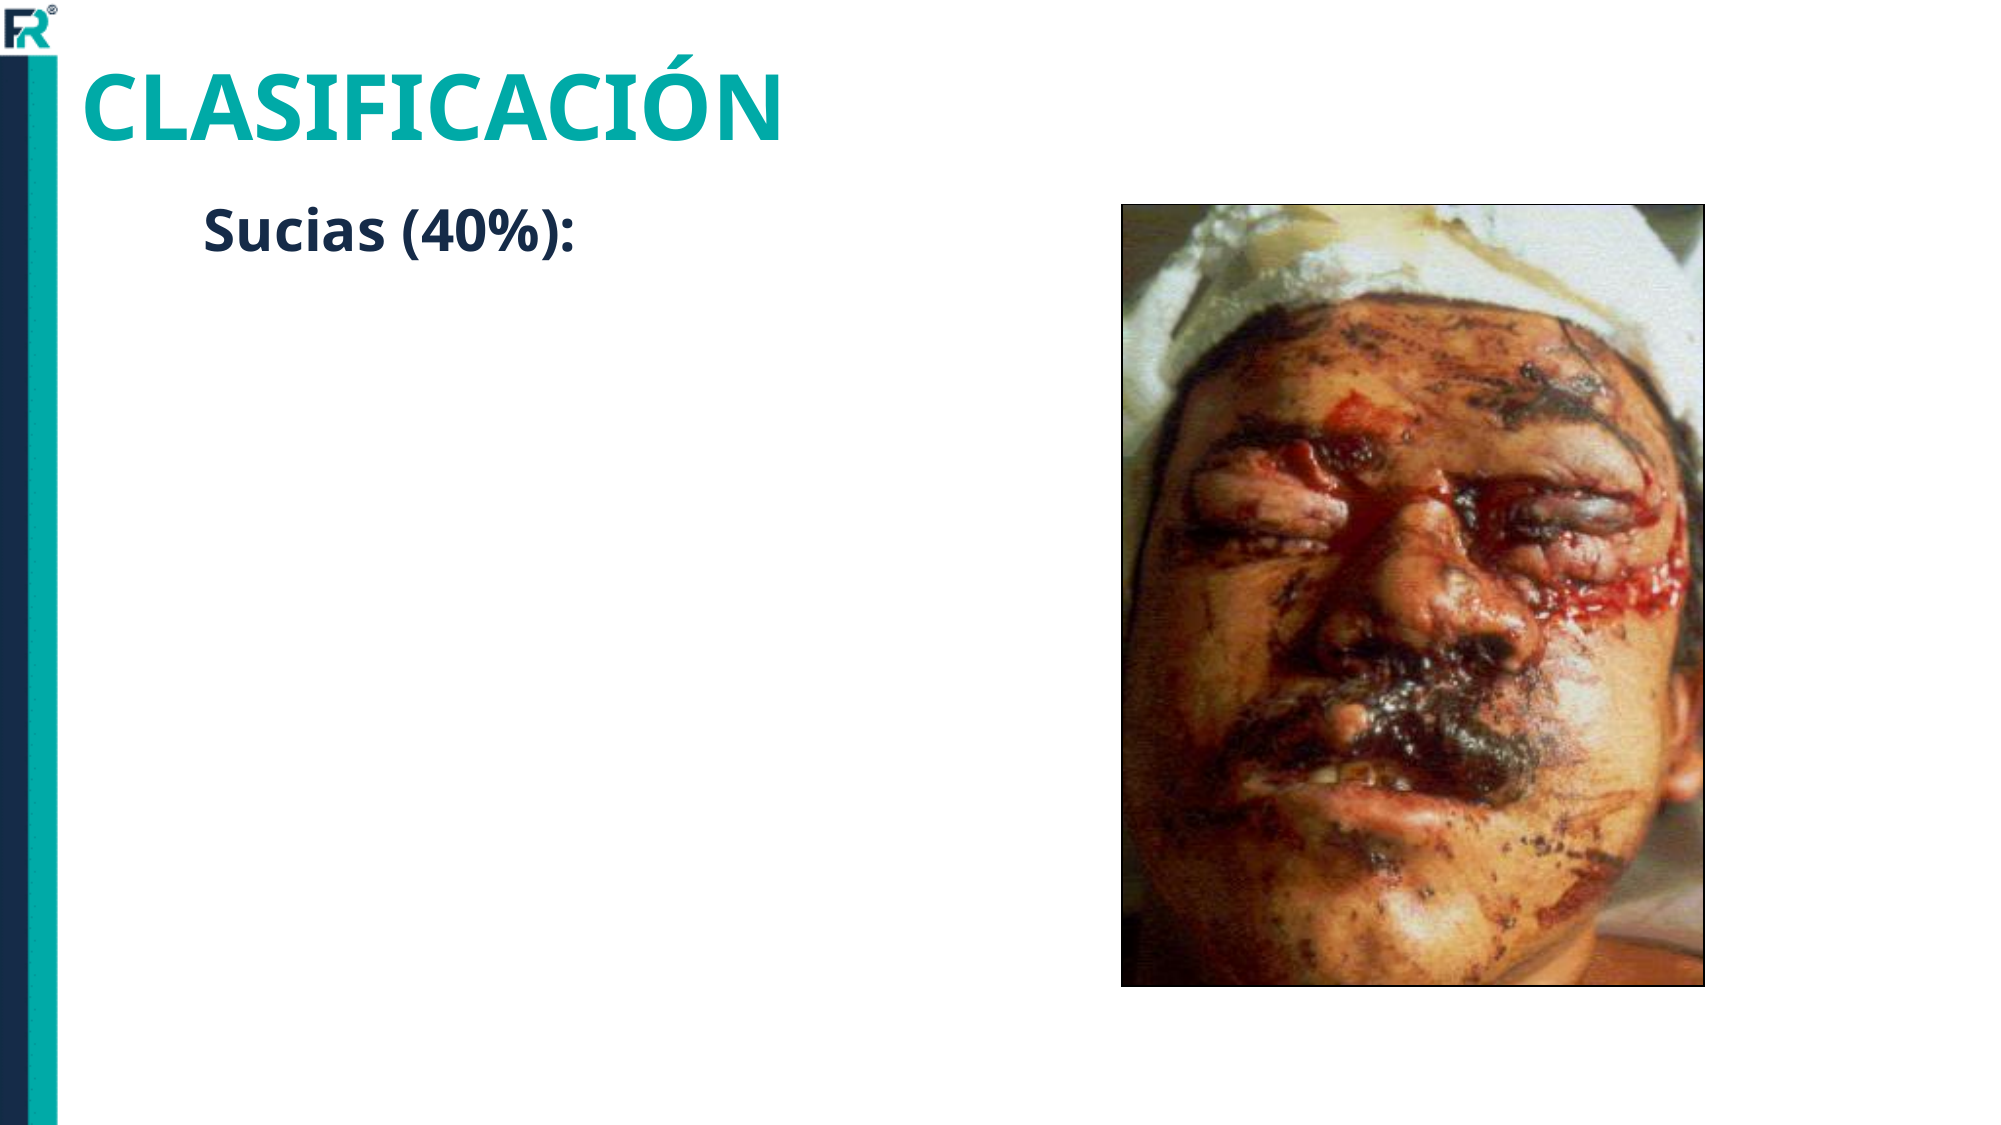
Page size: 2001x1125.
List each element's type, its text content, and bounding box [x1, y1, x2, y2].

title CLASIFICACIÓN [65, 1, 1791, 219]
picture [0, 0, 2001, 1125]
text_box Sucias (40%): [188, 193, 1063, 419]
